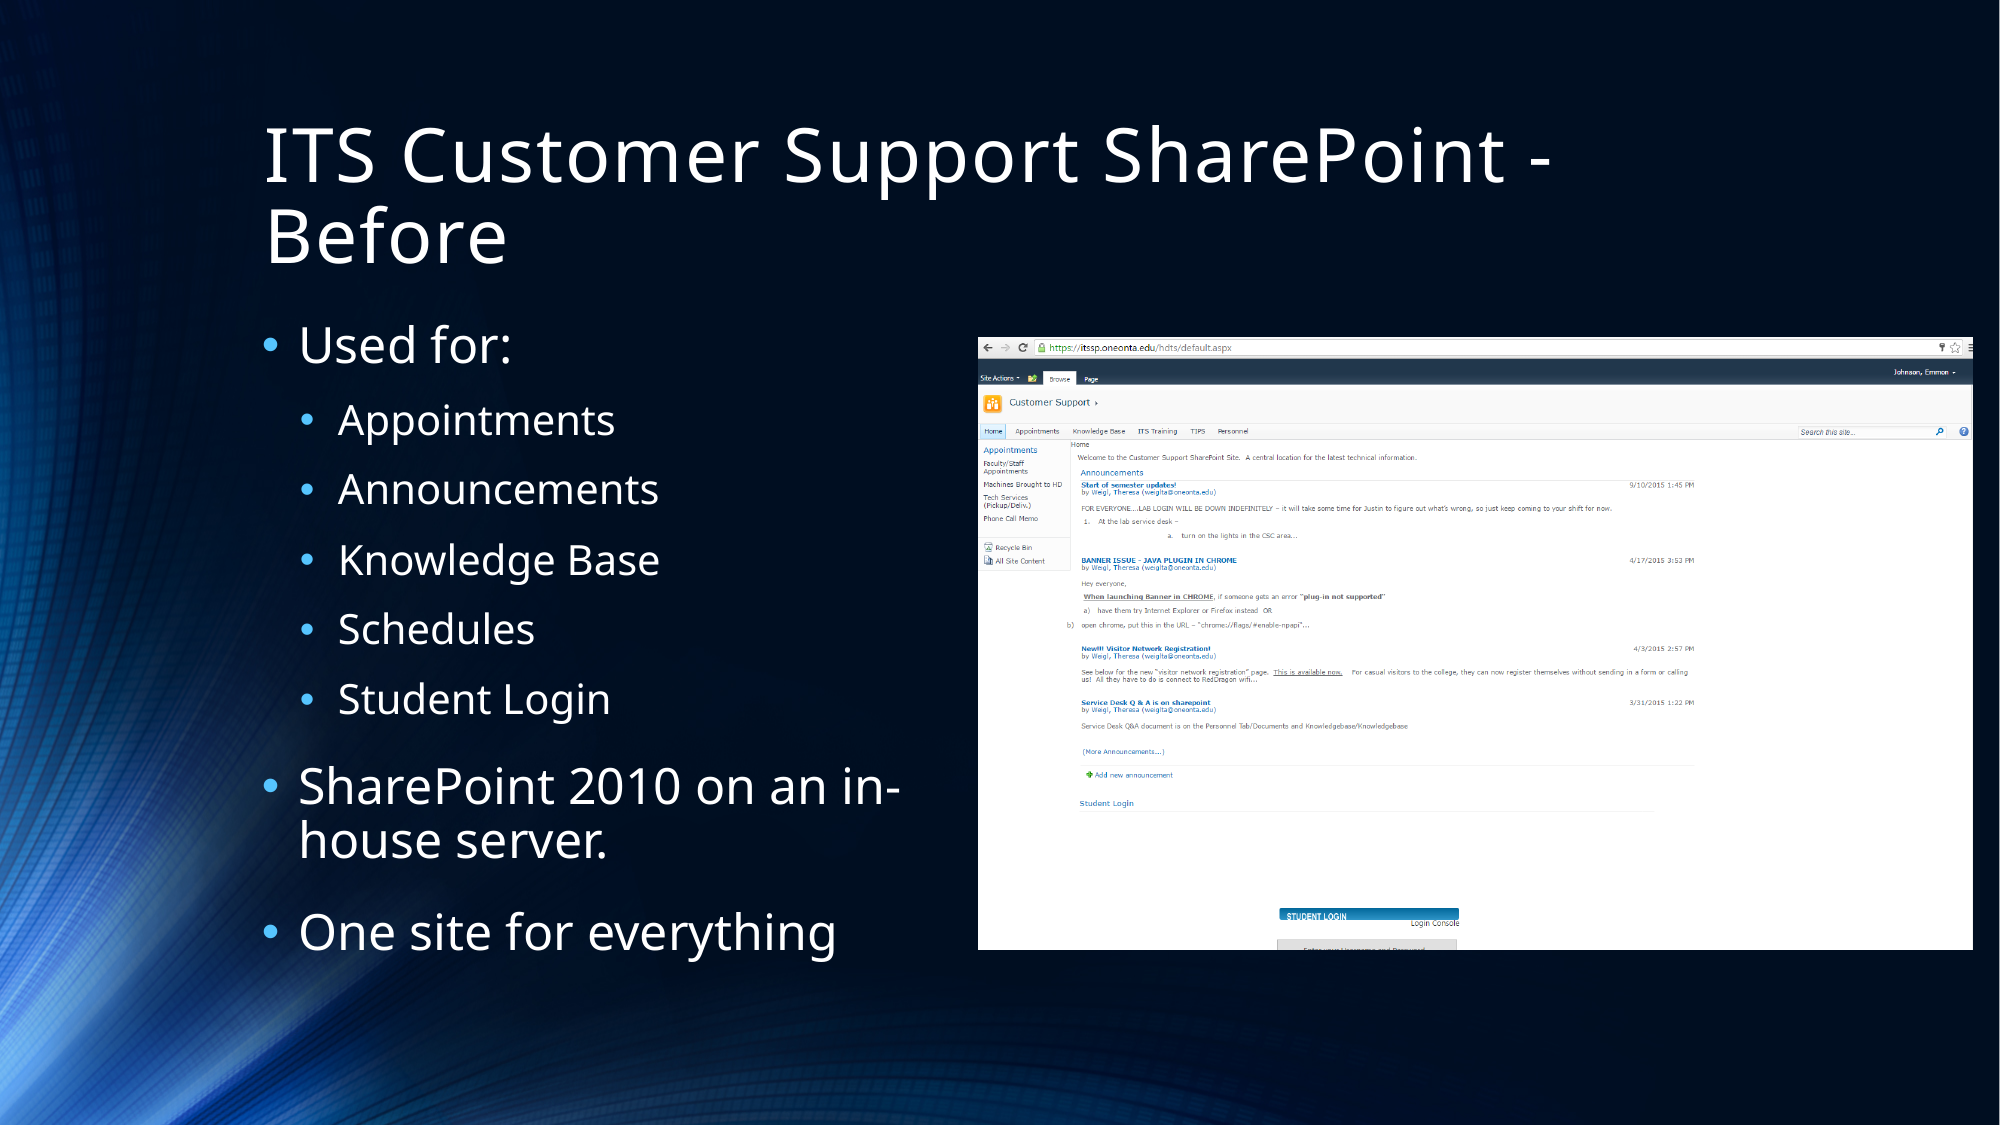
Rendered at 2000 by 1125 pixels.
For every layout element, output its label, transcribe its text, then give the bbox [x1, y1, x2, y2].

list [978, 337, 1973, 950]
picture [0, 0, 2000, 1125]
list Used for: Appointments Announcements Knowledge Base Schedules Student Login SharePoint 2010 on an in-house server. One site for everything [246, 312, 972, 988]
title ITS Customer Support SharePoint - Before [249, 62, 1750, 288]
